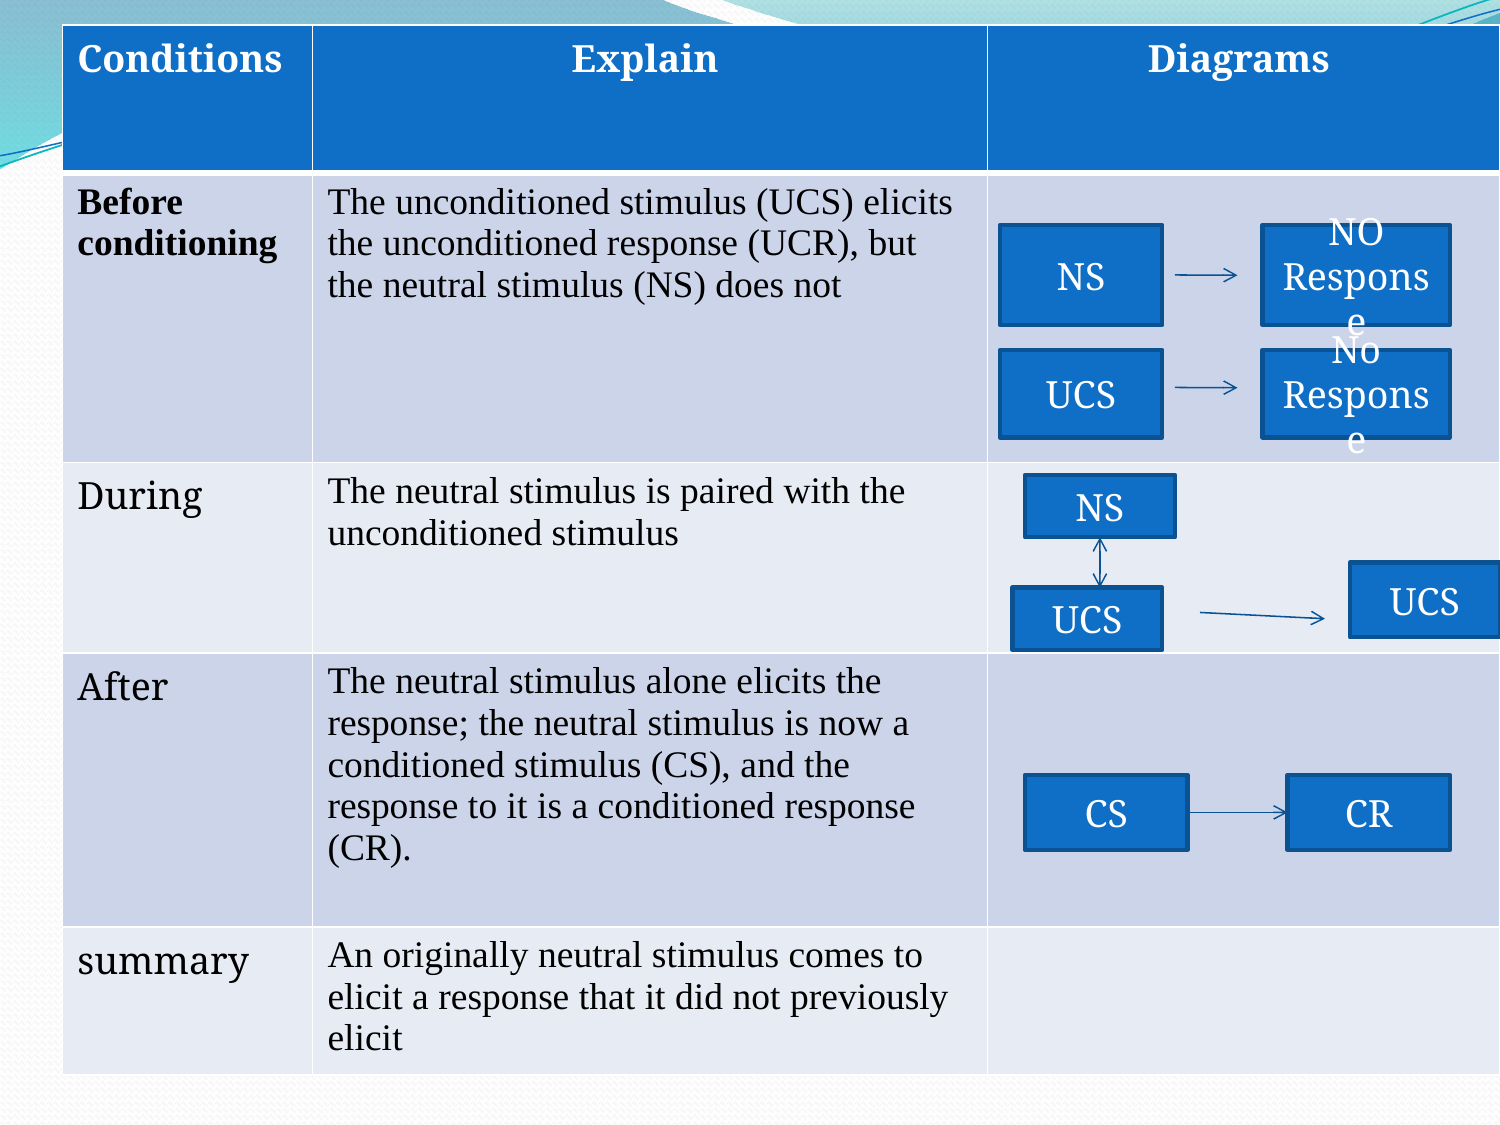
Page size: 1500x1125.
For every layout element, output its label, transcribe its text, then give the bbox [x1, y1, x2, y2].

table_header Conditions [63, 26, 312, 170]
text_box UCS [1010, 585, 1164, 652]
table_header Diagrams [988, 26, 1499, 170]
text_box UCS [998, 348, 1164, 440]
table_cell summary [63, 928, 312, 1074]
text_box CS [1023, 773, 1190, 852]
table_cell [988, 654, 1499, 926]
text_box NS [1023, 473, 1177, 539]
table_header Explain [313, 26, 987, 170]
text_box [1199, 612, 1326, 619]
table_cell An originally neutral stimulus comes to elicit a response that it did not previously elicit [313, 928, 987, 1074]
table_cell [988, 463, 1499, 652]
table_cell After [63, 654, 312, 926]
text_box UCS [1348, 560, 1500, 639]
text_box NS [998, 223, 1164, 327]
table_cell The neutral stimulus alone elicits the response; the neutral stimulus is now a conditioned stimulus (CS), and the response to it is a conditioned response (CR). [313, 654, 987, 926]
text_box No Response [1260, 348, 1452, 440]
text_box NO Response [1260, 223, 1452, 327]
text_box CR [1285, 773, 1452, 852]
table_cell During [63, 463, 312, 652]
table_cell The unconditioned stimulus (UCS) elicits the unconditioned response (UCR), but the neutral stimulus (NS) does not [313, 176, 987, 462]
table_cell Before conditioning [63, 176, 312, 462]
table_cell [988, 928, 1499, 1074]
table_cell The neutral stimulus is paired with the unconditioned stimulus [313, 463, 987, 652]
table_cell [988, 176, 1499, 462]
